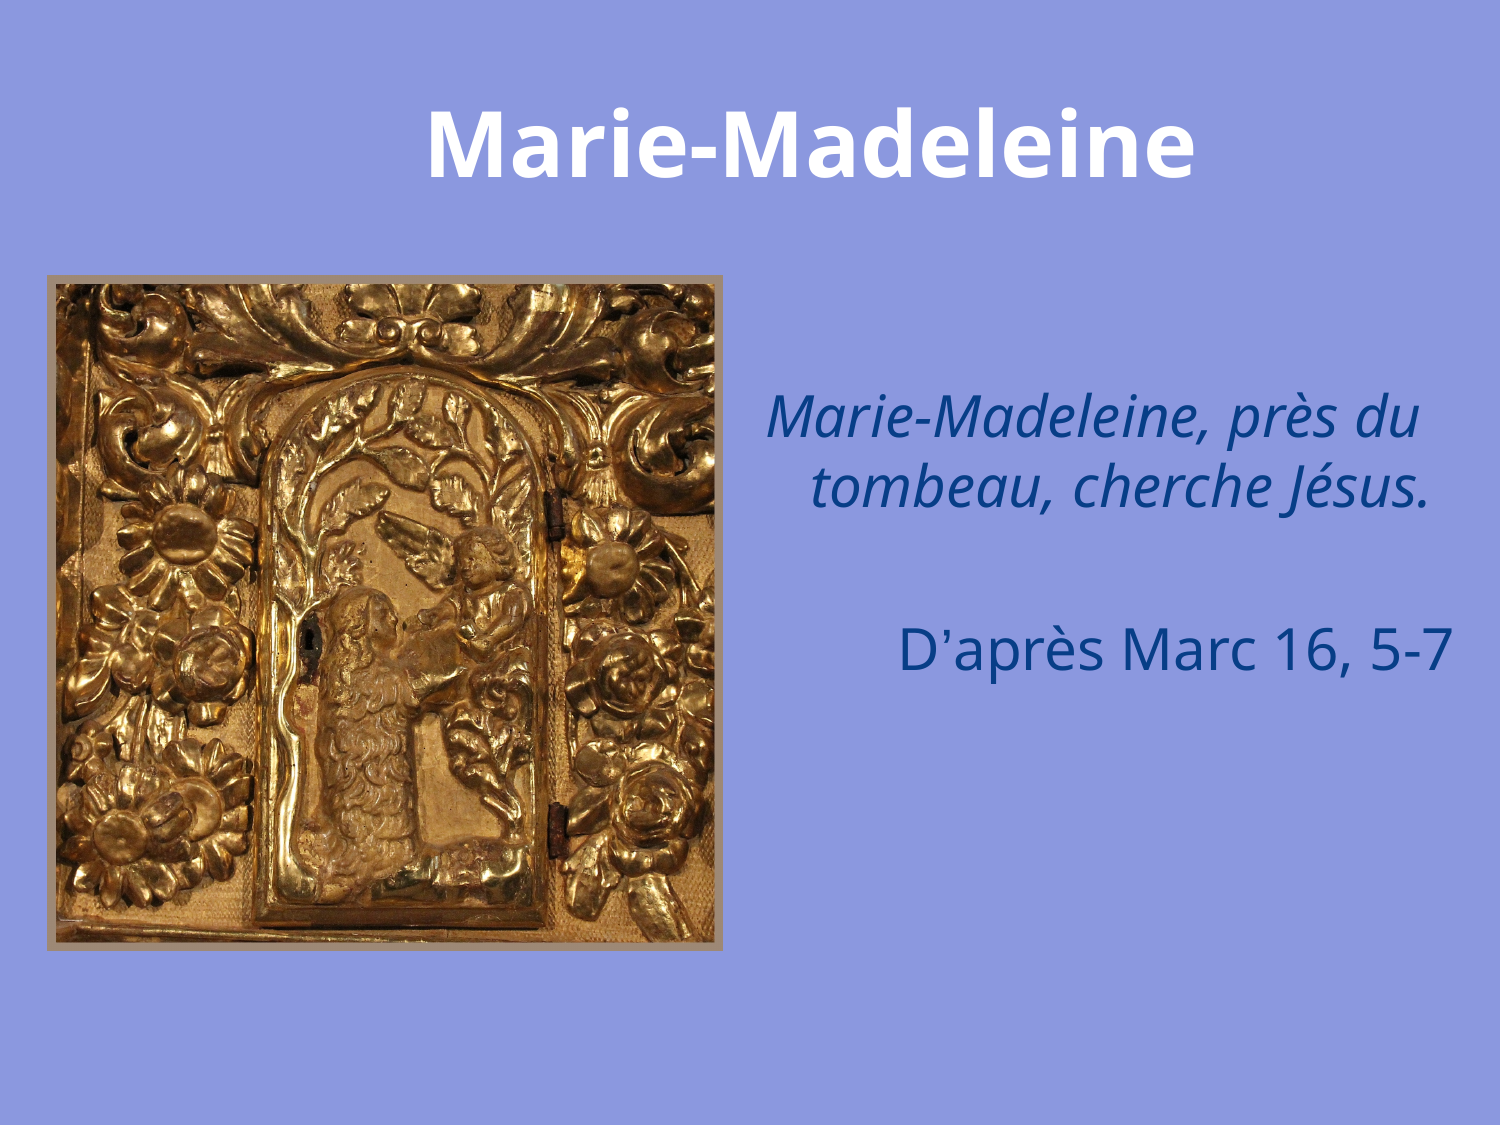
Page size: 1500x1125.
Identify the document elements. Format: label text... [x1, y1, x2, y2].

picture [46, 275, 723, 951]
title Marie-Madeleine [177, 47, 1445, 235]
list Marie-Madeleine, près du tombeau, cherche Jésus. D’après Marc 16, 5-7 [750, 371, 1471, 855]
